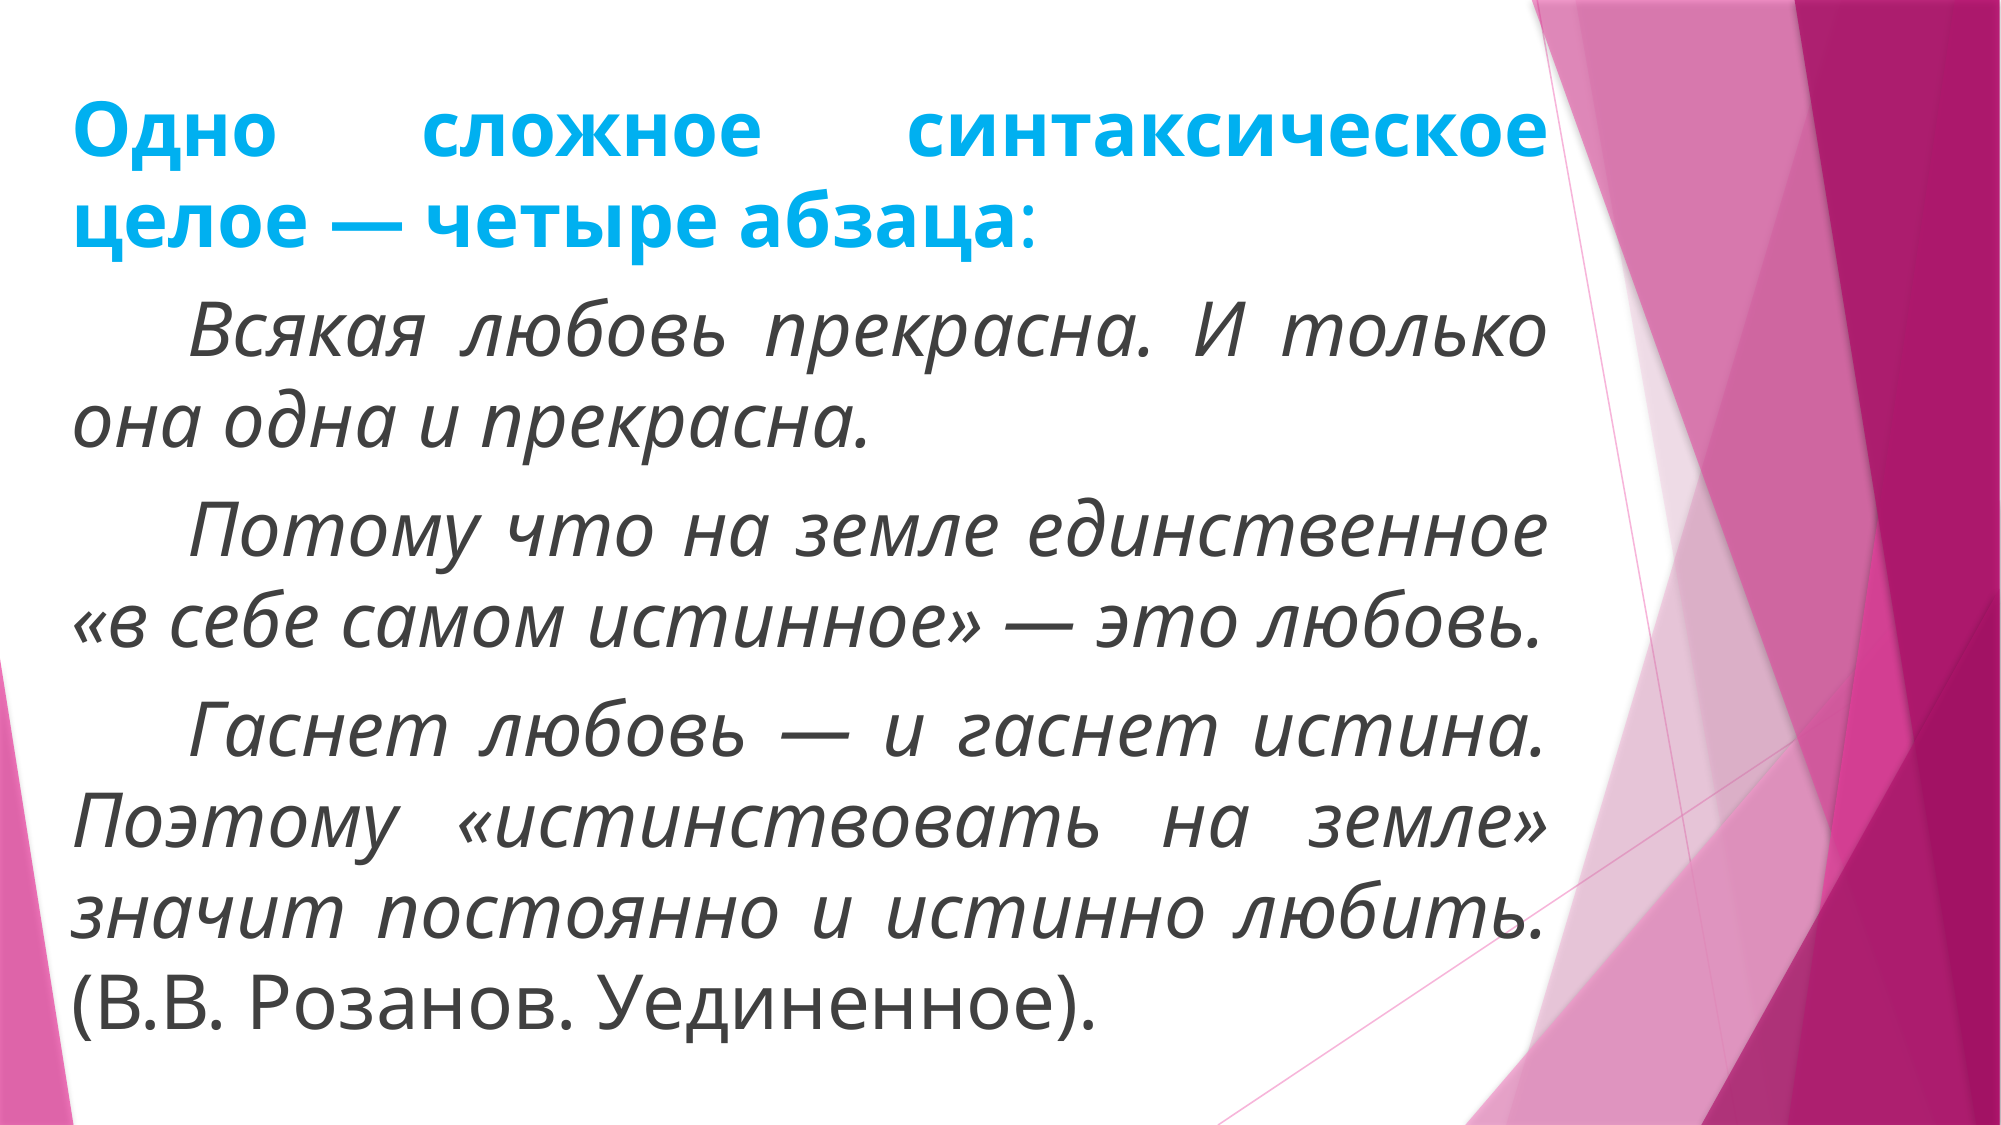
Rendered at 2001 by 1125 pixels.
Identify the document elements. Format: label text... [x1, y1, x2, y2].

list Одно сложное синтаксическое целое ― четыре абзаца: Всякая любовь прекрасна. И только она одна и прекрасна. Потому что на земле единственное «в себе самом истинное» ― это любовь. Гаснет любовь ― и гаснет истина. Поэтому «истинствовать на земле» значит постоянно и истинно любить. (В.В. Розанов. Уединенное). [56, 72, 1565, 1088]
